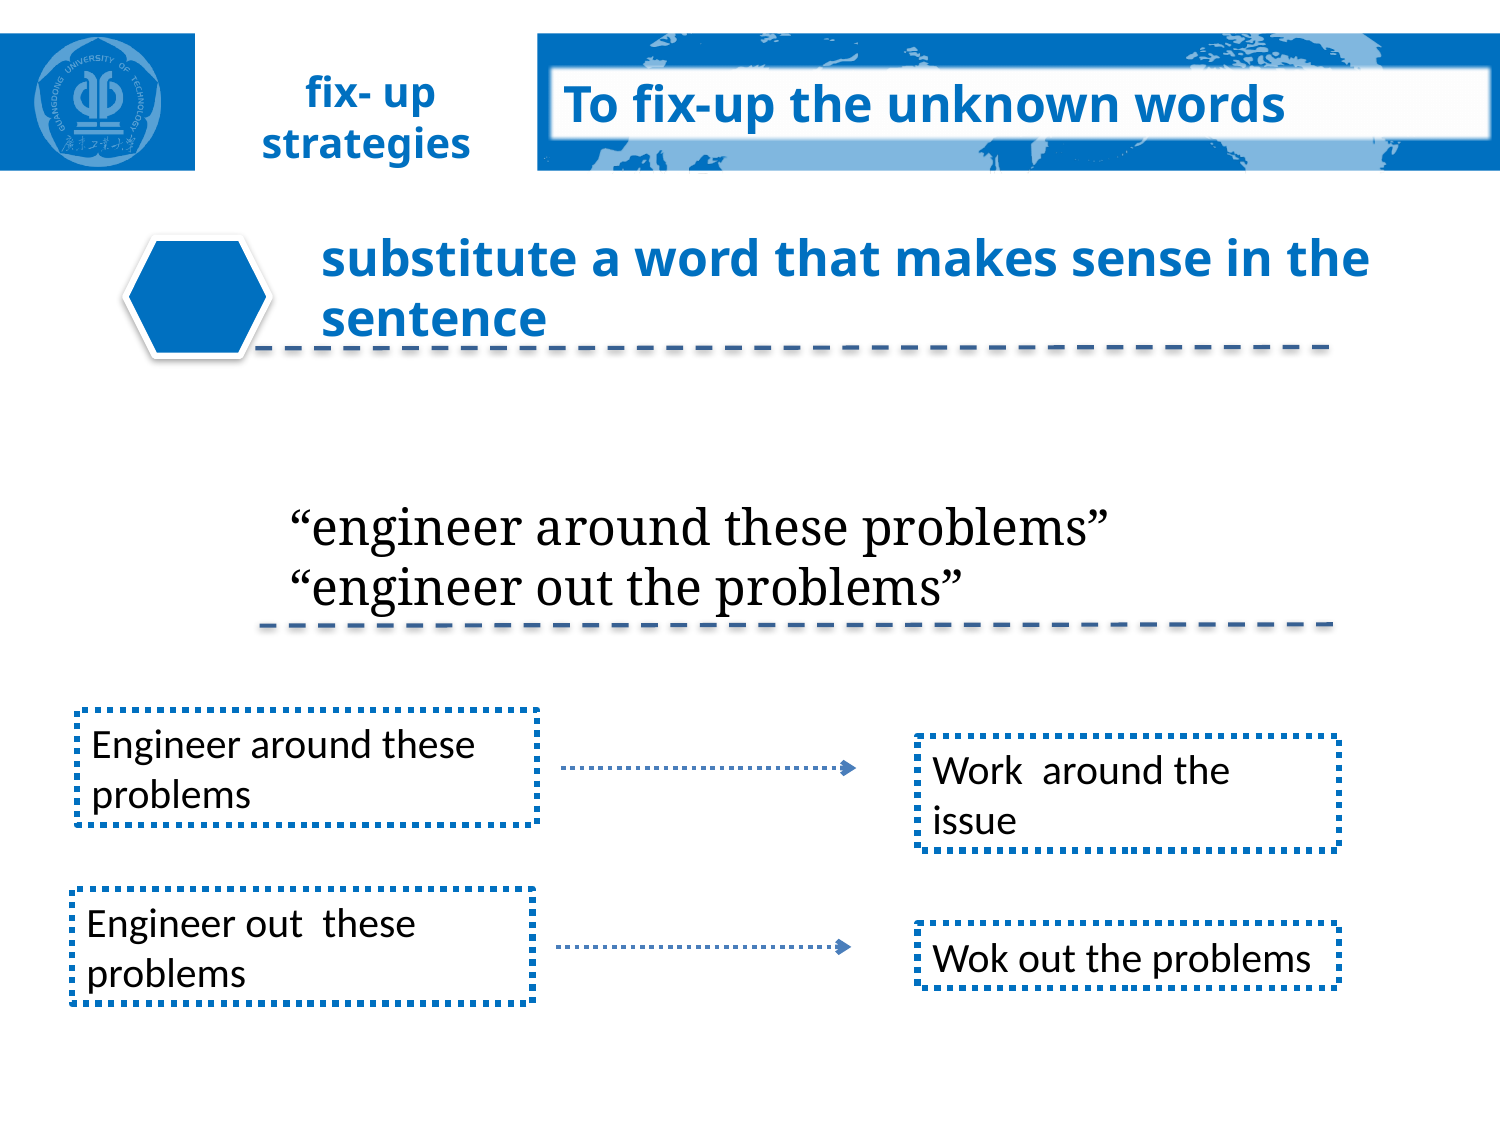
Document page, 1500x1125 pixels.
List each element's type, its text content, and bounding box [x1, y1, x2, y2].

text_box substitute a word that makes sense in the sentence [306, 219, 1459, 354]
text_box [122, 234, 273, 359]
picture [537, 33, 1500, 174]
text_box “engineer around these problems” “engineer out the problems” [274, 487, 1340, 623]
text_box Work around the issue [917, 735, 1340, 851]
text_box Wok out the problems [917, 922, 1340, 988]
picture [33, 37, 161, 167]
text_box fix- up strategies [246, 58, 497, 174]
text_box Engineer around these problems [76, 709, 538, 825]
text_box Engineer out these problems [71, 888, 533, 1004]
text_box [0, 31, 197, 173]
